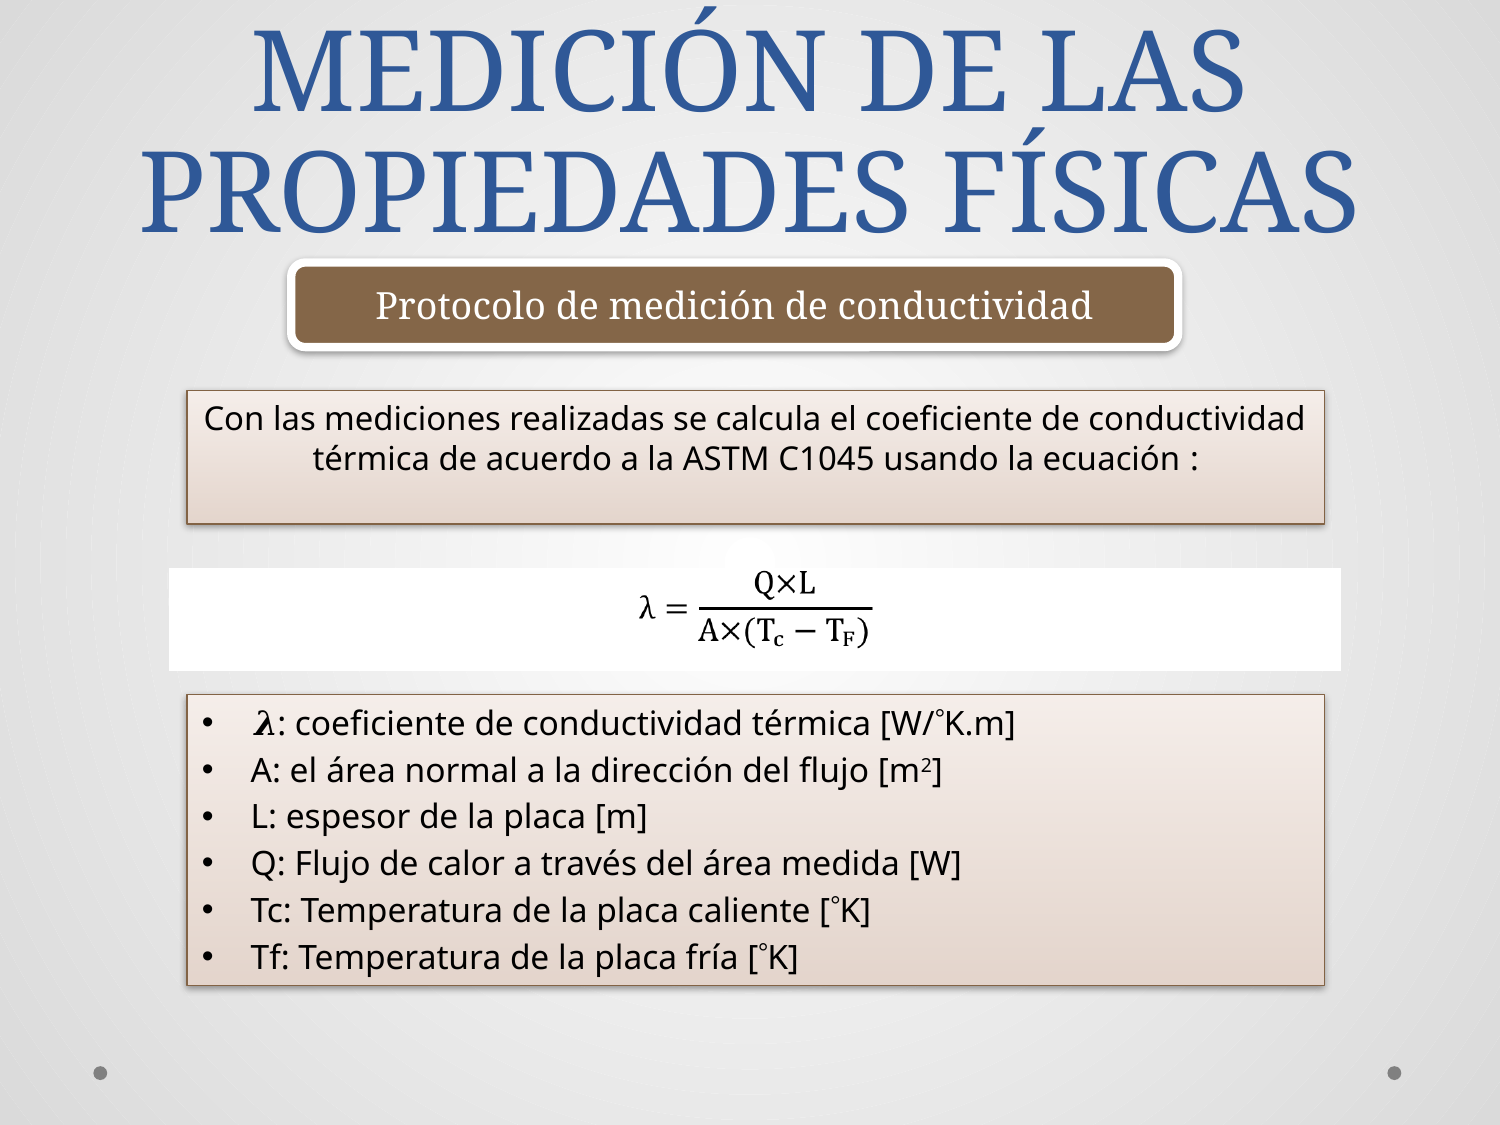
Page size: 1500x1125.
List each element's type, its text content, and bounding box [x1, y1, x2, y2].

text_box Protocolo de medición de conductividad [287, 258, 1183, 352]
list Con las mediciones realizadas se calcula el coeficiente de conductividad térmica de acuerdo a la ASTM C1045 usando la ecuación : [186, 390, 1325, 525]
text_box 𝝀: coeficiente de conductividad térmica [W/K.m] A: el área normal a la dirección del flujo [m2] L: espesor de la placa [m] Q: Flujo de calor a través del área medida [W] Tc: Temperatura de la placa caliente [K] Tf: Temperatura de la placa fría [K] [186, 694, 1325, 986]
title MEDICIÓN DE LAS PROPIEDADES FÍSICAS [75, 0, 1425, 263]
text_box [169, 568, 1341, 672]
